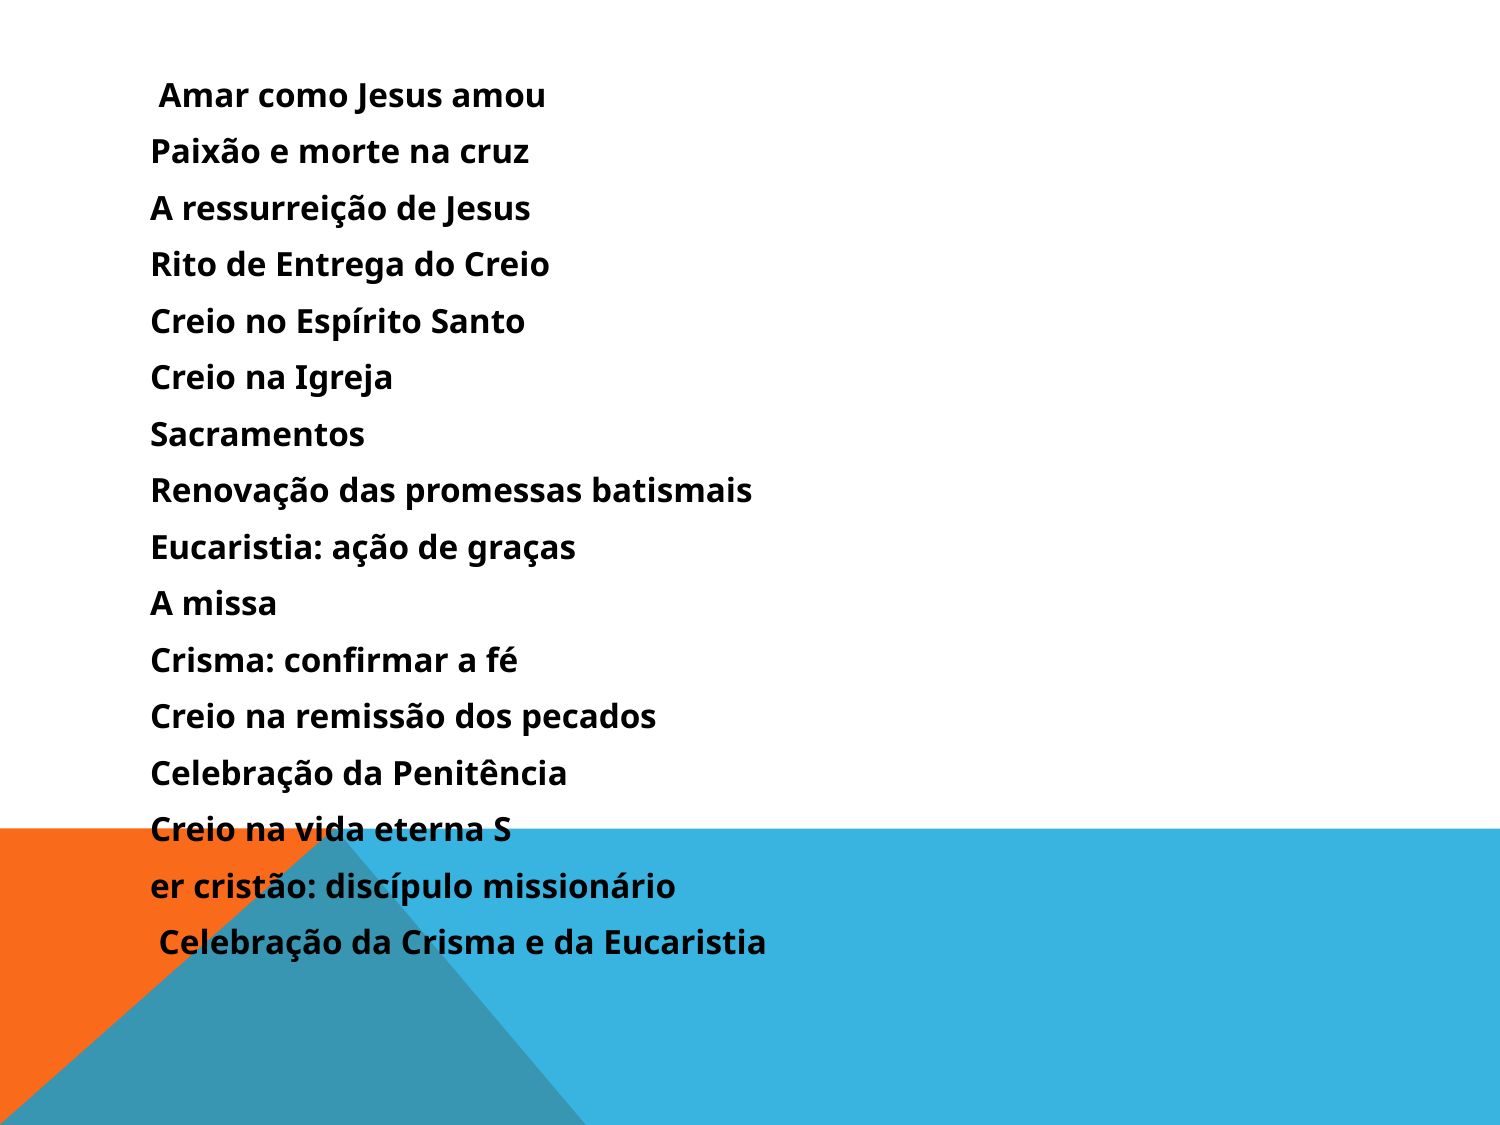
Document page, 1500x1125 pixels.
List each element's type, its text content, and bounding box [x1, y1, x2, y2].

list Amar como Jesus amou Paixão e morte na cruz A ressurreição de Jesus Rito de Entrega do Creio Creio no Espírito Santo Creio na Igreja Sacramentos Renovação das promessas batismais Eucaristia: ação de graças A missa Crisma: confirmar a fé Creio na remissão dos pecados Celebração da Penitência Creio na vida eterna S er cristão: discípulo missionário Celebração da Crisma e da Eucaristia [135, 66, 1369, 1106]
